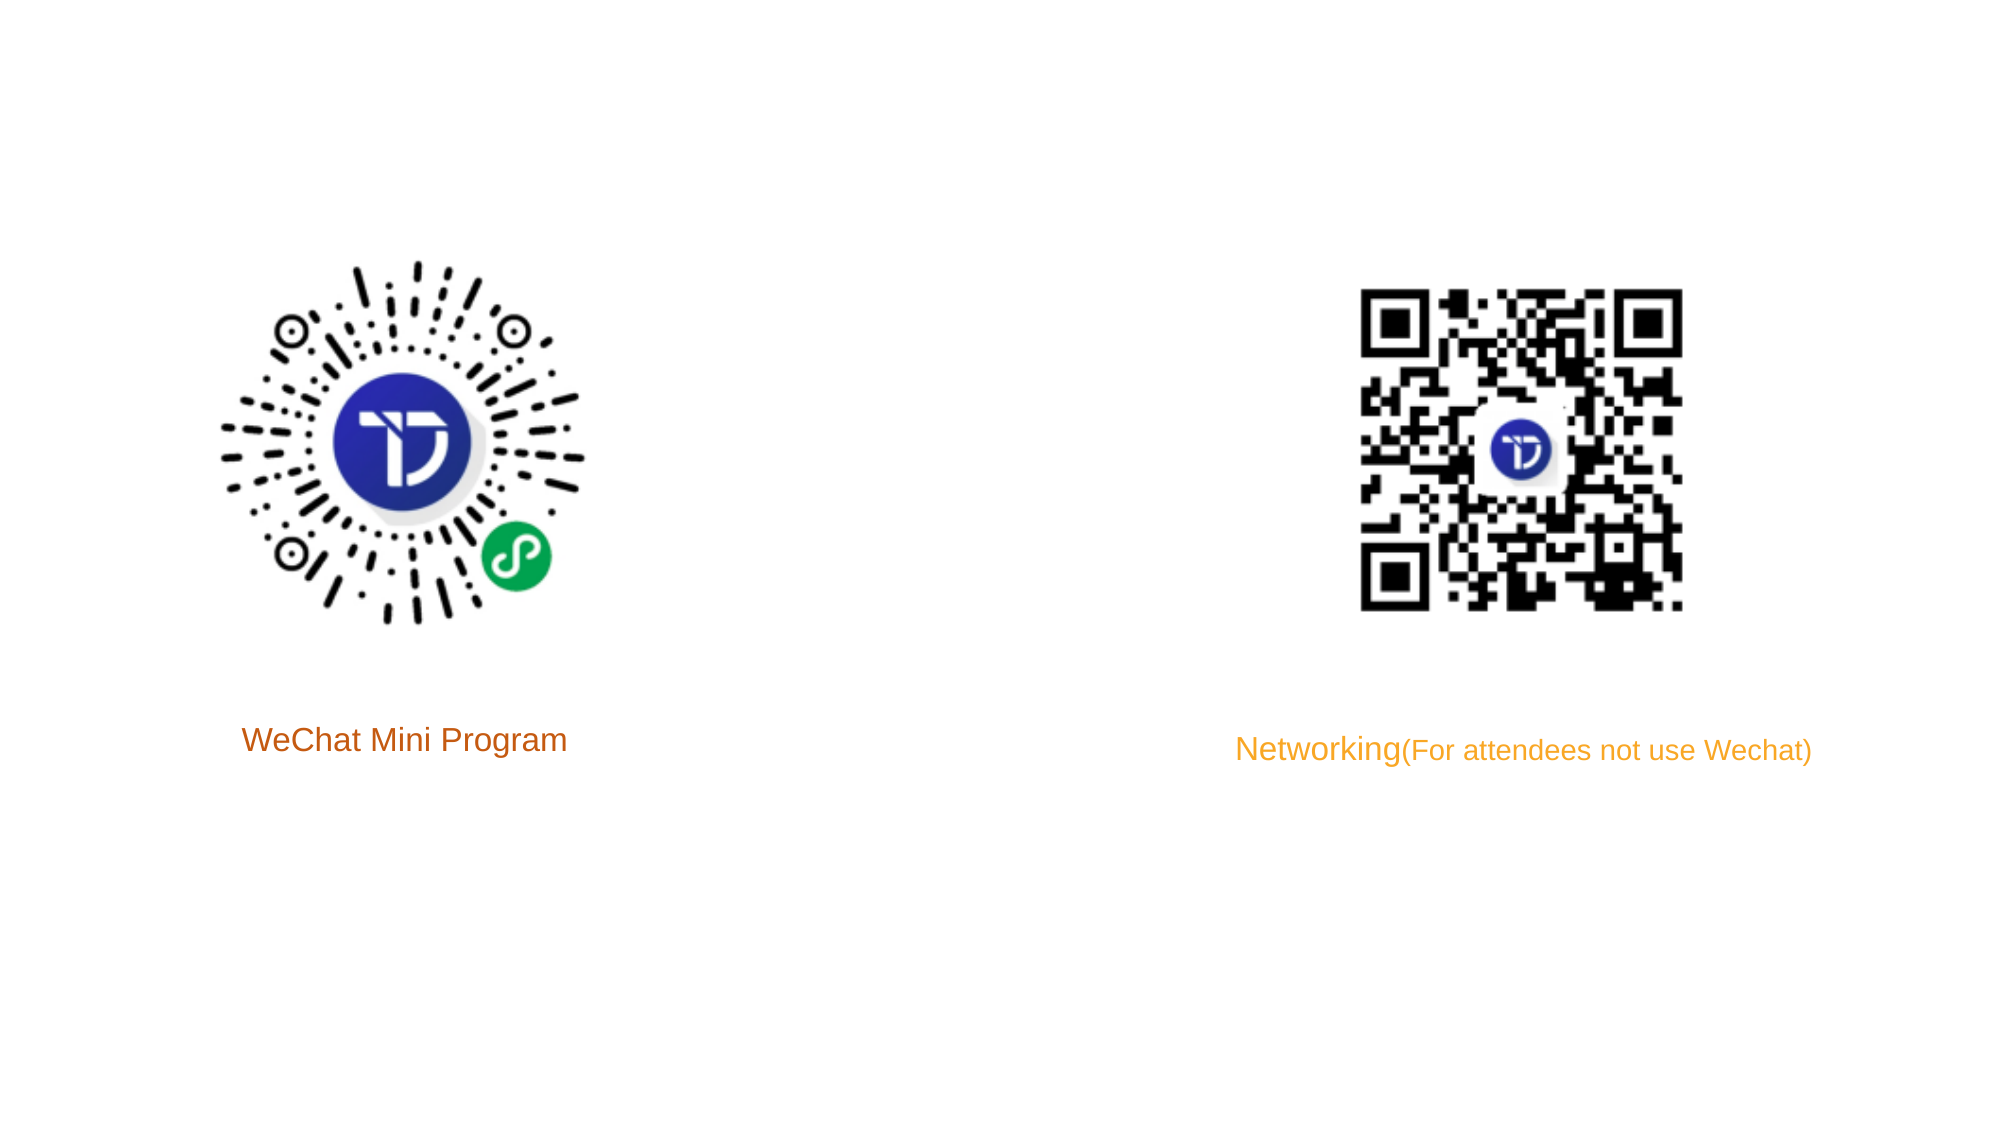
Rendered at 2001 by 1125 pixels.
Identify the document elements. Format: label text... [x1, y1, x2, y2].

text_box 微信小程序 WeChat Mini Program [110, 623, 700, 768]
picture [216, 254, 594, 633]
text_box 网页平台(非微信用户推荐使用） Networking(For attendees not use Wechat) [1218, 632, 1830, 777]
picture [1335, 263, 1713, 642]
